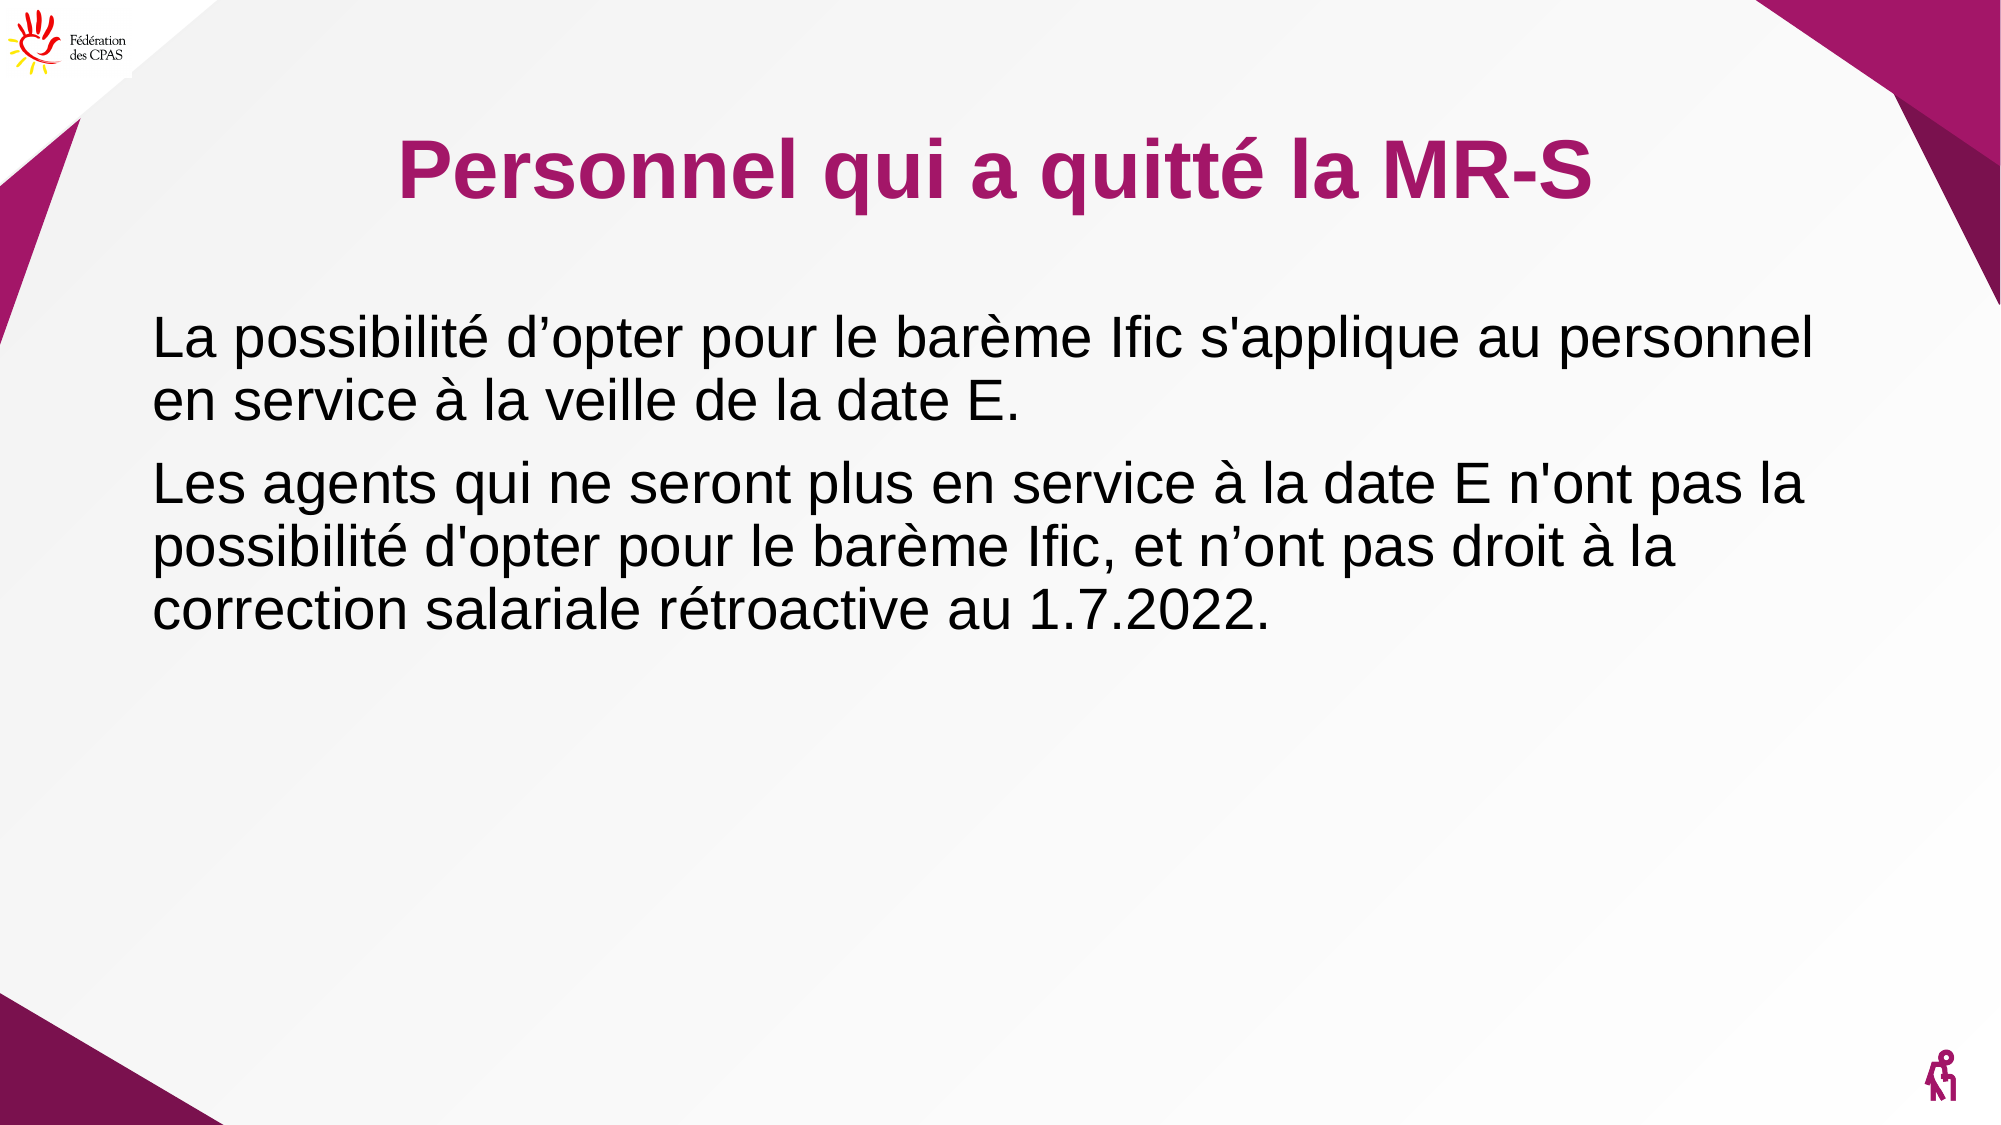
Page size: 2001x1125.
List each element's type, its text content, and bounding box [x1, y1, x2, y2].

list La possibilité d’opter pour le barème Ific s'applique au personnel en service à la veille de la date E. Les agents qui ne seront plus en service à la date E n'ont pas la possibilité d'opter pour le barème Ific, et n’ont pas droit à la correction salariale rétroactive au 1.7.2022. [137, 299, 1863, 1014]
picture [1878, 1013, 2001, 1125]
picture [6, 8, 132, 78]
title Personnel qui a quitté la MR-S [151, 63, 1842, 281]
